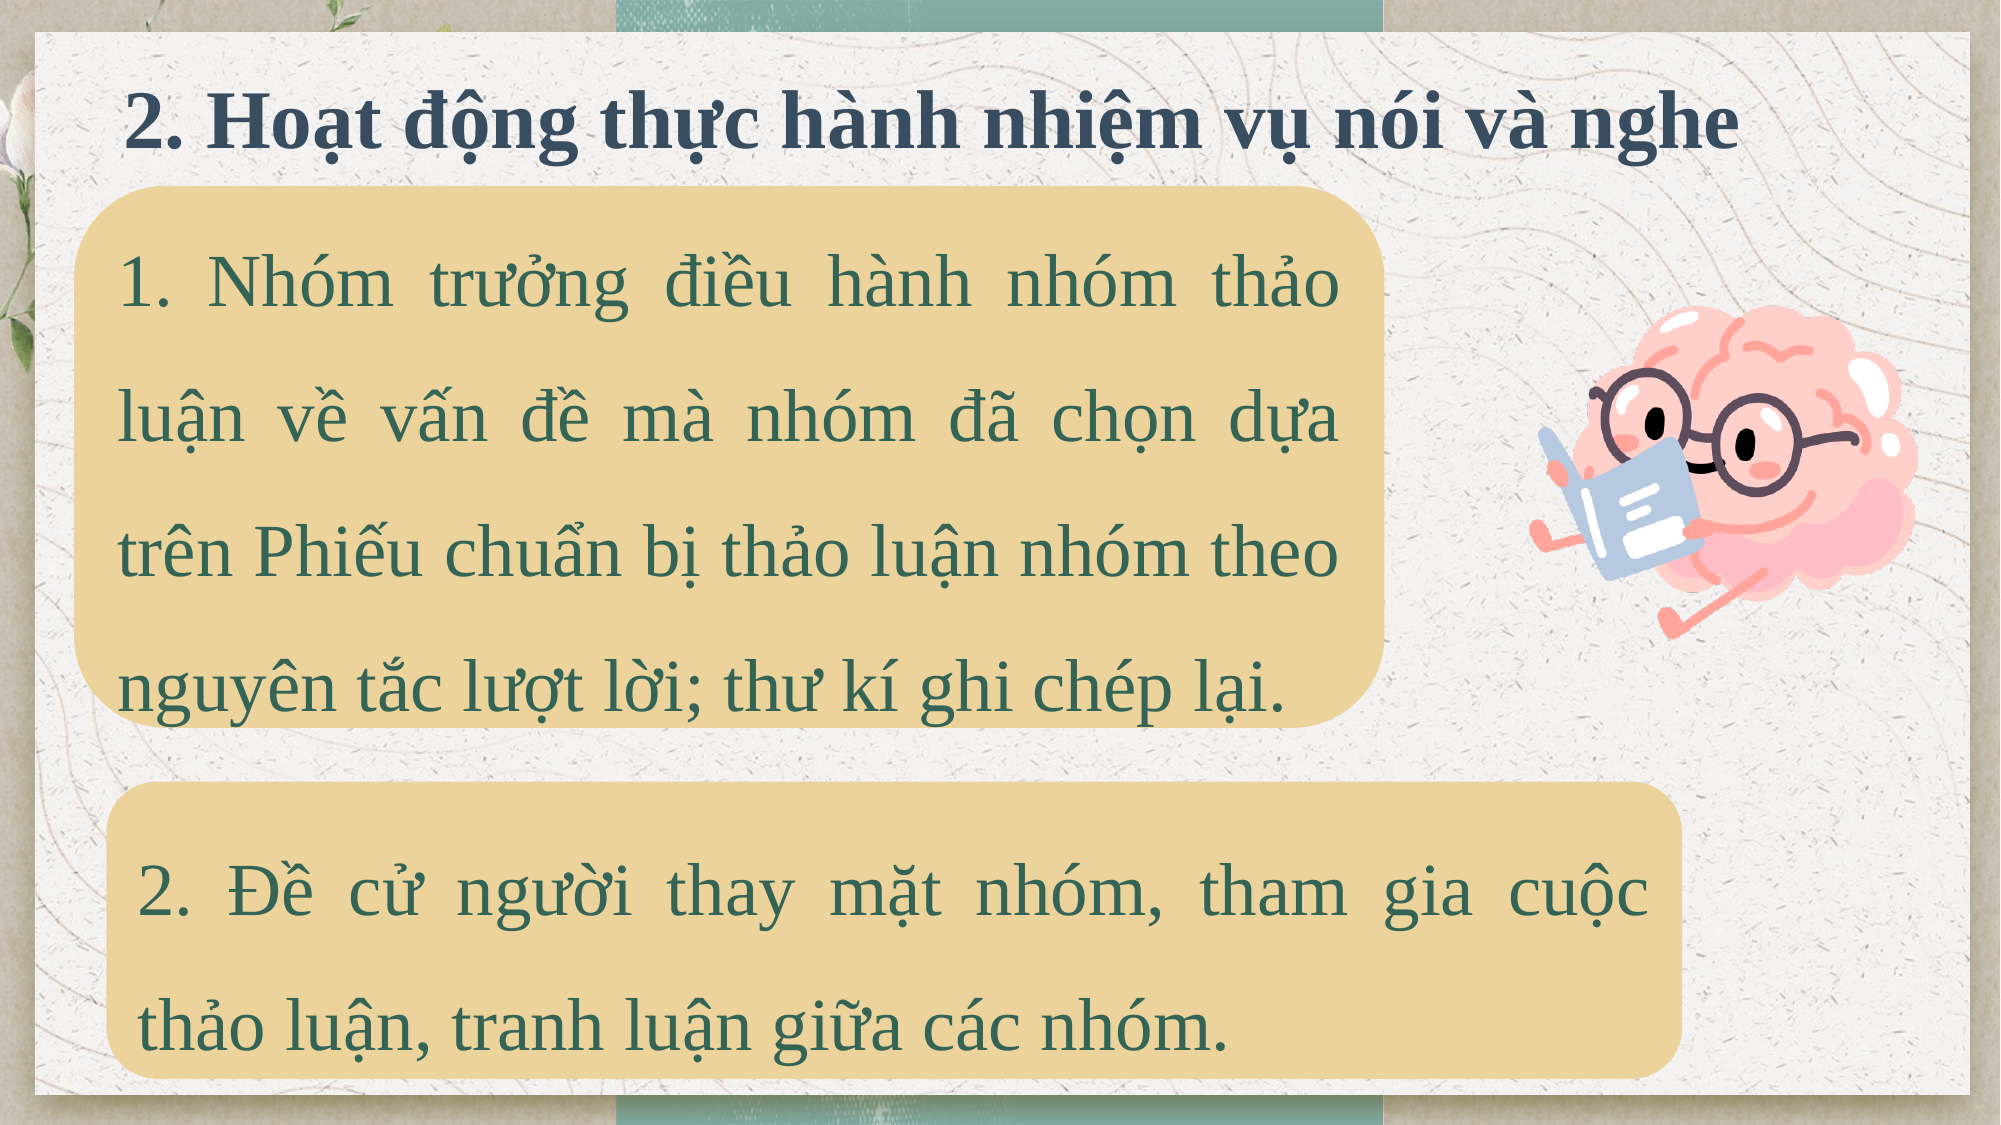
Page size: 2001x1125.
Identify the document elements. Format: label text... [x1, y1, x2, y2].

text_box [1527, 302, 1920, 641]
text_box Nguyễn nhâm 0981.713.891-68 [1363, 159, 1893, 220]
text_box [33, 30, 1972, 1097]
text_box 1. Nhóm trưởng điều hành nhóm thảo luận về vấn đề mà nhóm đã chọn dựa trên Phiếu chuẩn bị thảo luận nhóm theo nguyên tắc lượt lời; thư kí ghi chép lại. [73, 185, 1385, 728]
text_box 2. Hoạt động thực hành nhiệm vụ nói và nghe [108, 22, 1828, 173]
text_box 2. Đề cử người thay mặt nhóm, tham gia cuộc thảo luận, tranh luận giữa các nhóm. [106, 781, 1683, 1079]
picture [0, 0, 2001, 1125]
